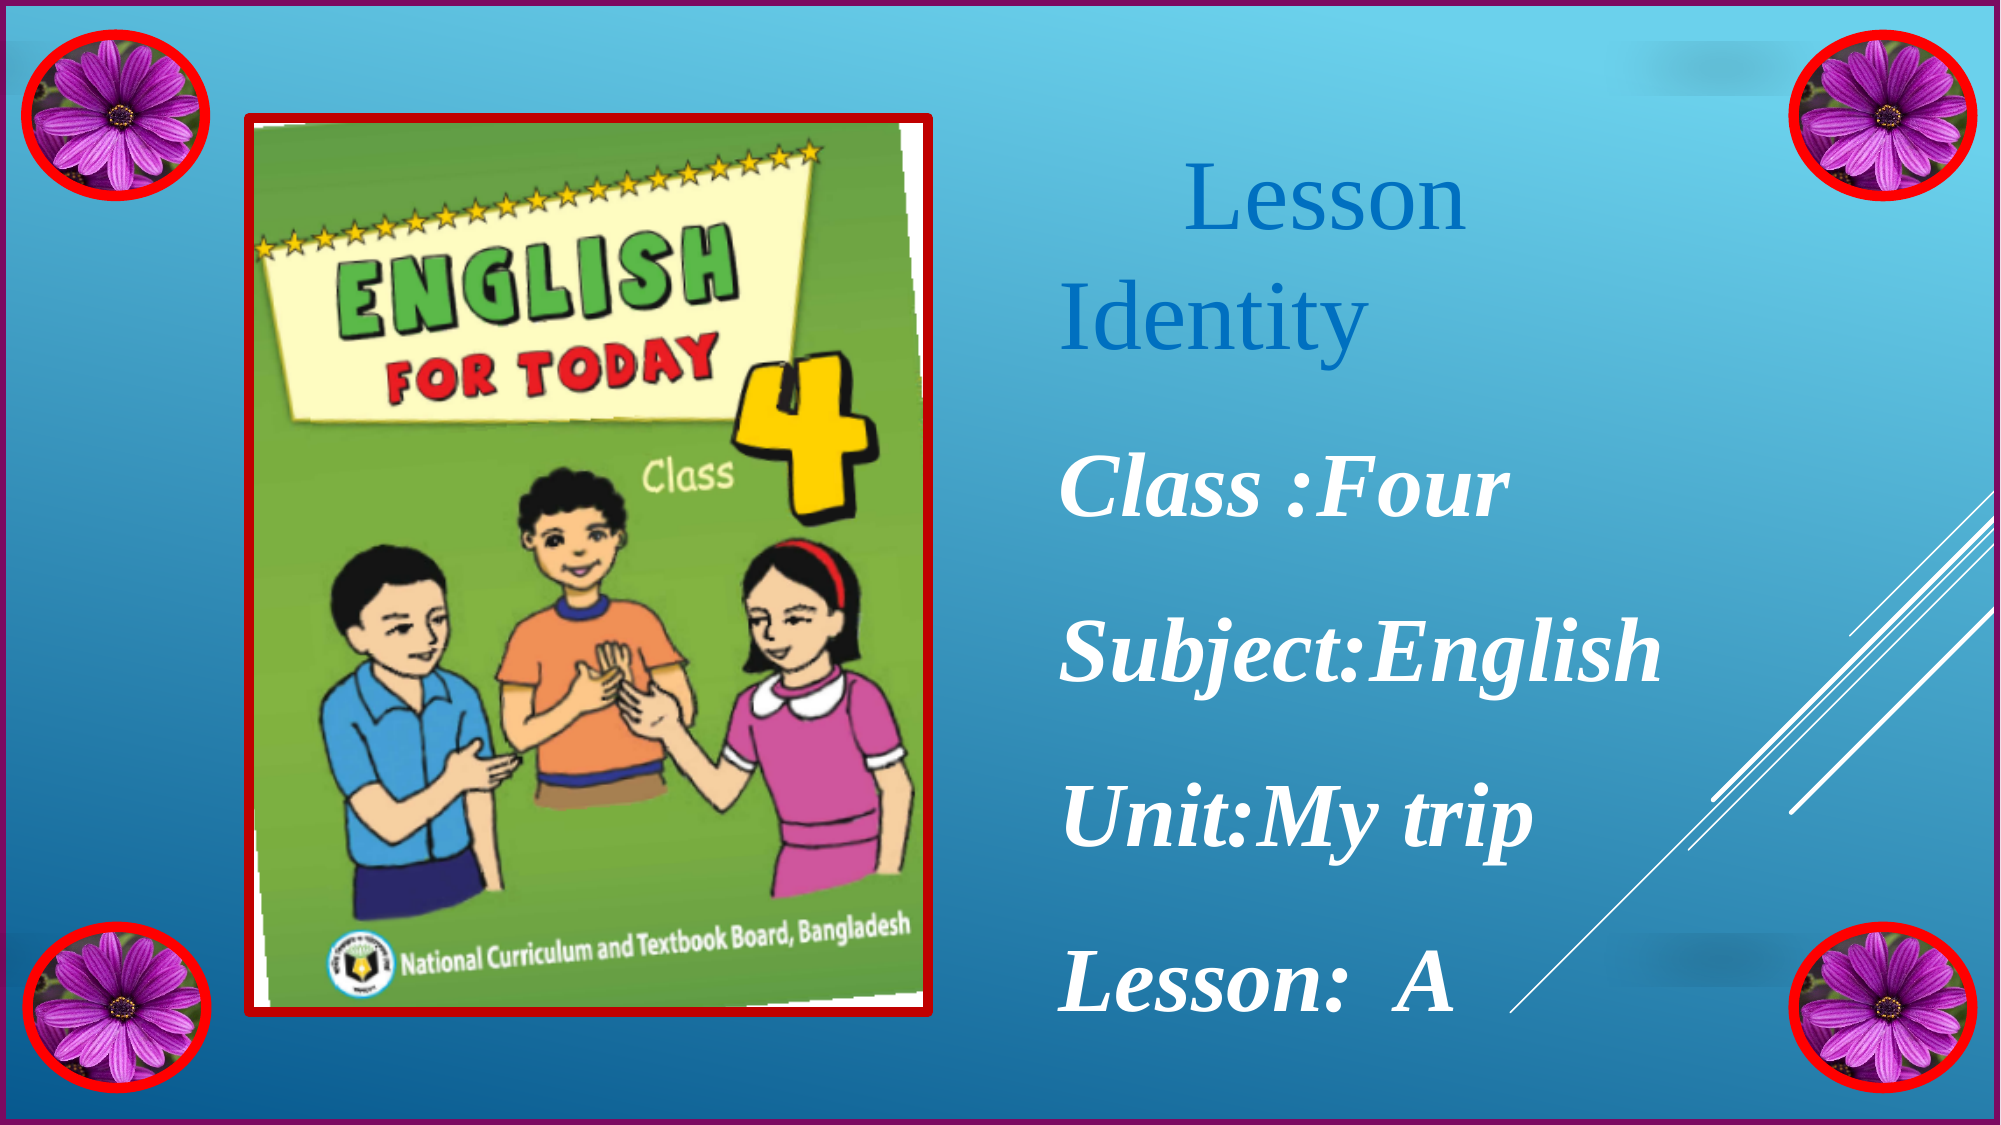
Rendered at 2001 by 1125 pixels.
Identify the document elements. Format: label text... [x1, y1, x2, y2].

picture [27, 926, 207, 1089]
picture [1793, 926, 1973, 1089]
picture [1793, 34, 1973, 197]
picture [26, 34, 206, 197]
picture [253, 122, 924, 1008]
text_box Lesson Identity Class :Four Subject:English Unit:My trip Lesson: A [1044, 122, 1747, 1037]
